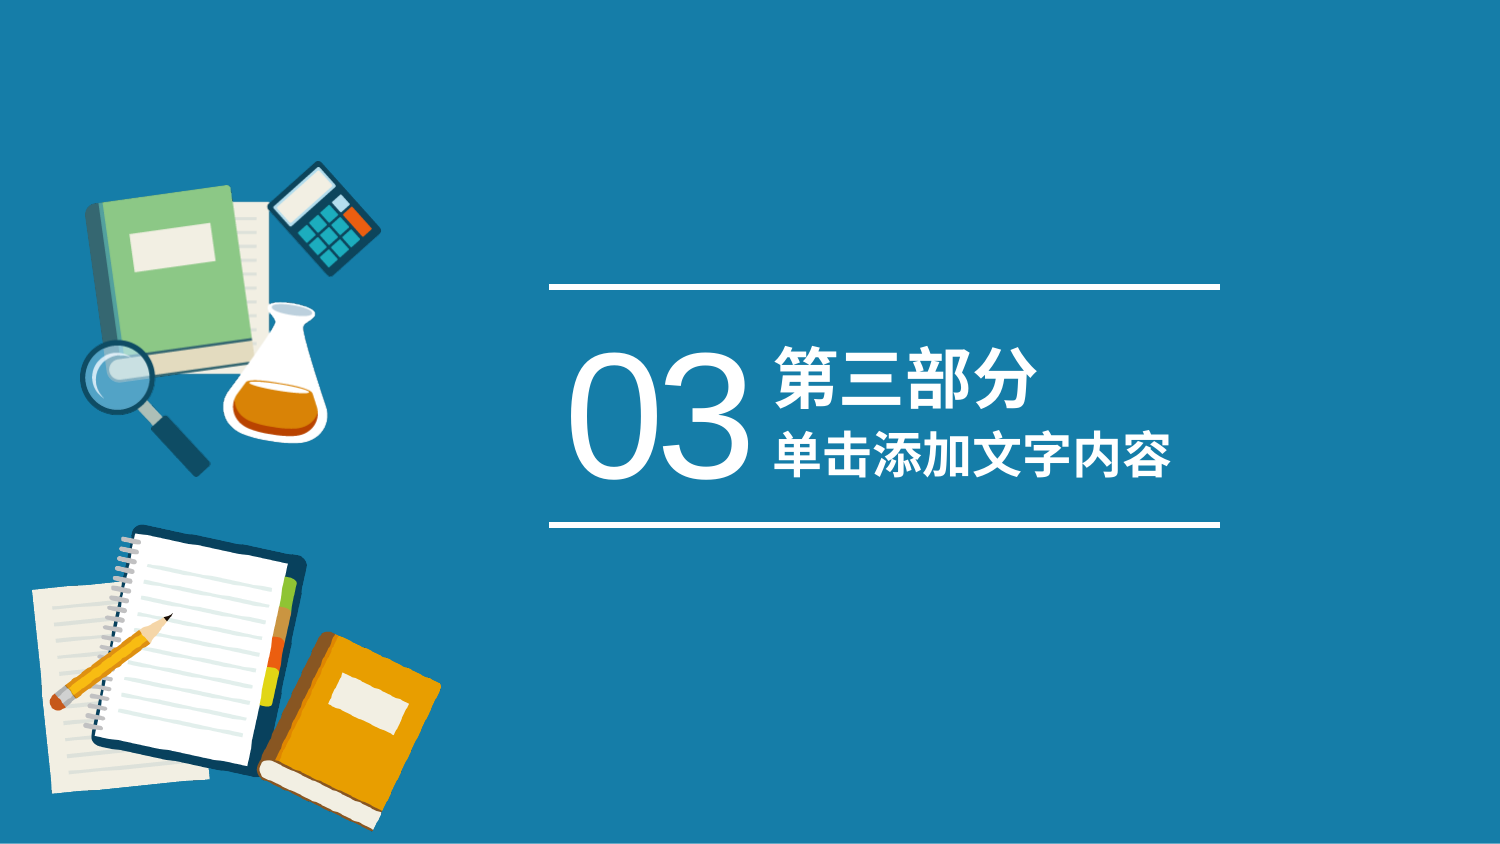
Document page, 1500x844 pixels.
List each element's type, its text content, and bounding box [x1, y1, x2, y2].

picture [32, 524, 441, 832]
text_box 03 [548, 316, 772, 497]
text_box 第三部分 单击添加文字内容 [772, 288, 1196, 524]
picture [80, 161, 382, 477]
text_box [0, 0, 1500, 844]
